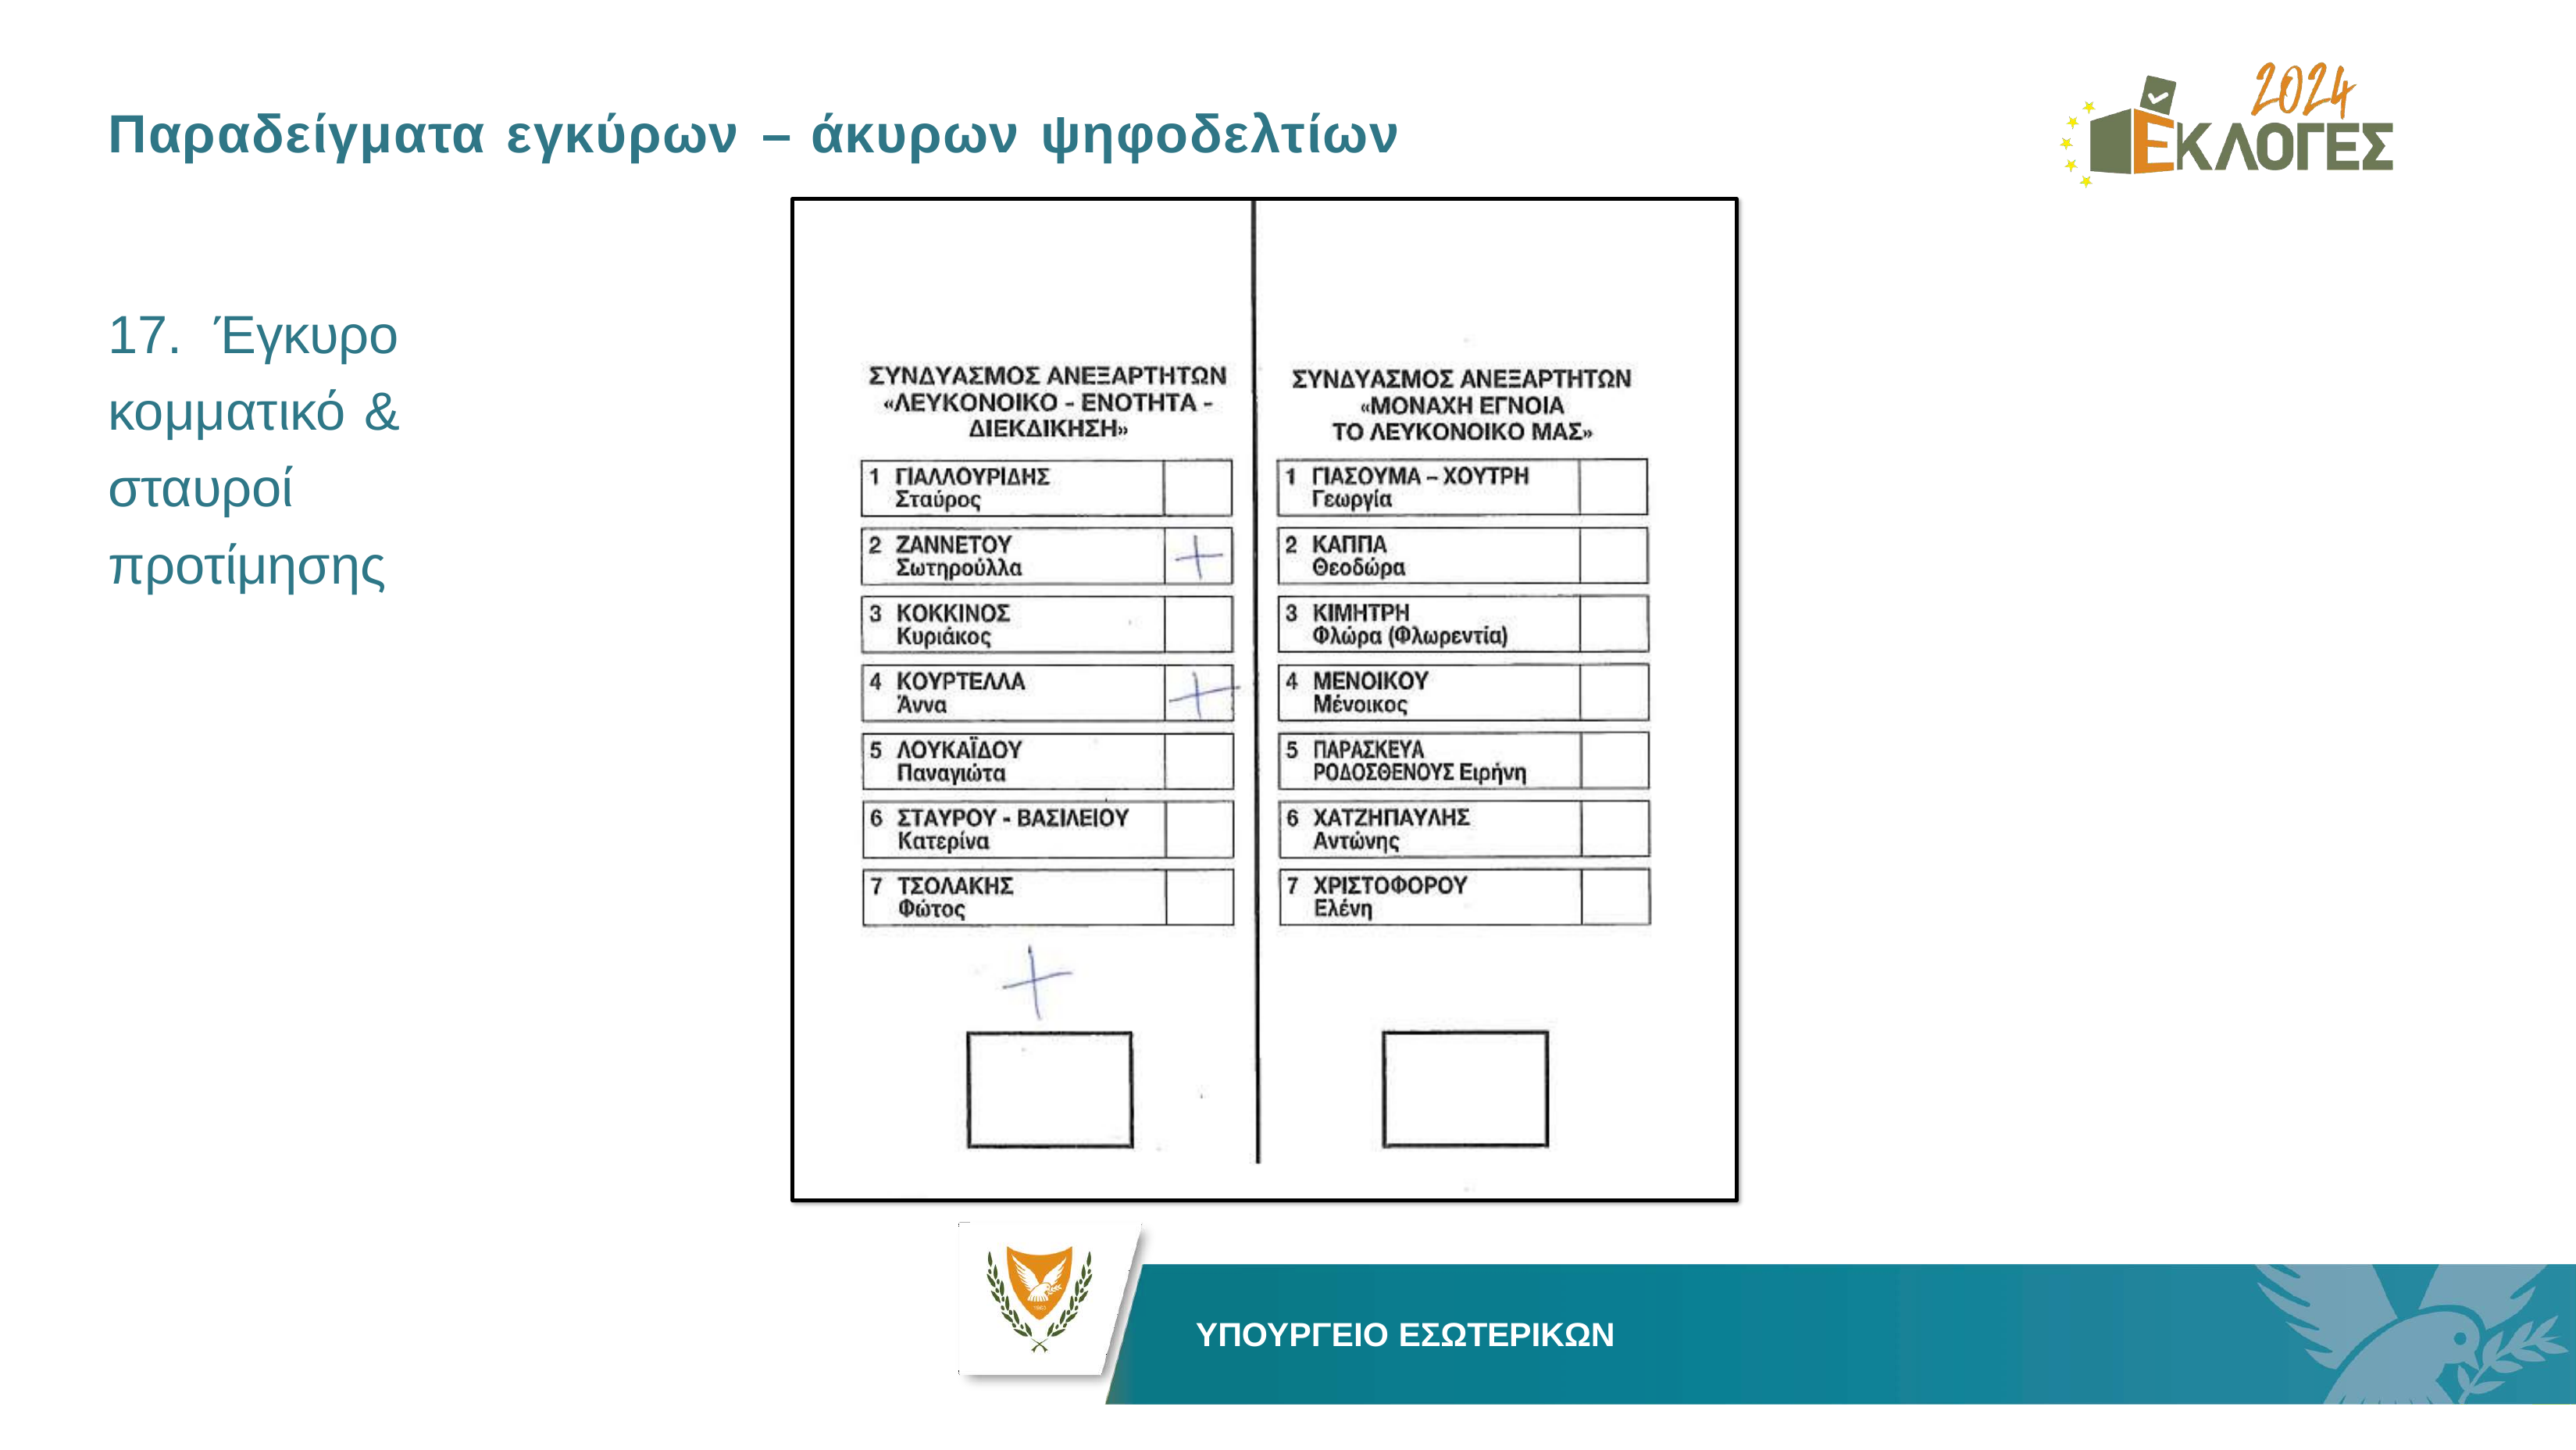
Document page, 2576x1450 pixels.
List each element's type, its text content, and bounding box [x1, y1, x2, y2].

text_box 17. Έγκυρο κομματικό & σταυροί προτίμησης [106, 285, 400, 595]
title Παραδείγματα εγκύρων – άκυρων ψηφοδελτίων [106, 97, 1415, 341]
footer ΥΠΟΥΡΓΕΙΟ ΕΣΩΤΕΡΙΚΩΝ [1193, 1314, 1621, 1450]
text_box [789, 196, 1747, 1211]
picture [2059, 61, 2394, 188]
picture [955, 1220, 2576, 1405]
